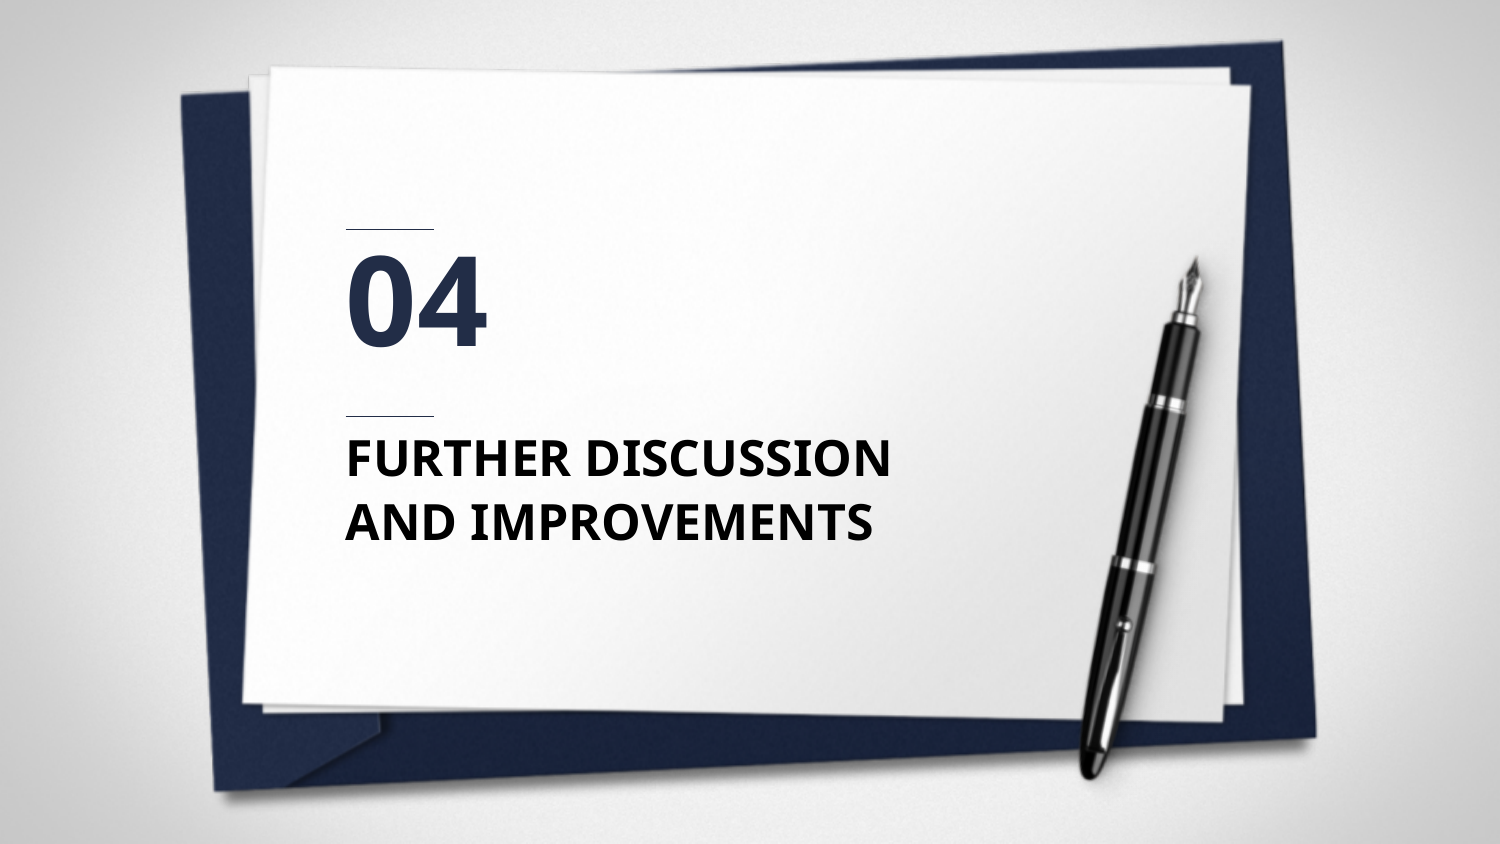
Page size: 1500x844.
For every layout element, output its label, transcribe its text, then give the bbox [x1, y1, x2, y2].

list FURTHER DISCUSSION AND IMPROVEMENTS [345, 433, 1220, 555]
list 04 [345, 238, 618, 375]
picture [0, 0, 1500, 844]
